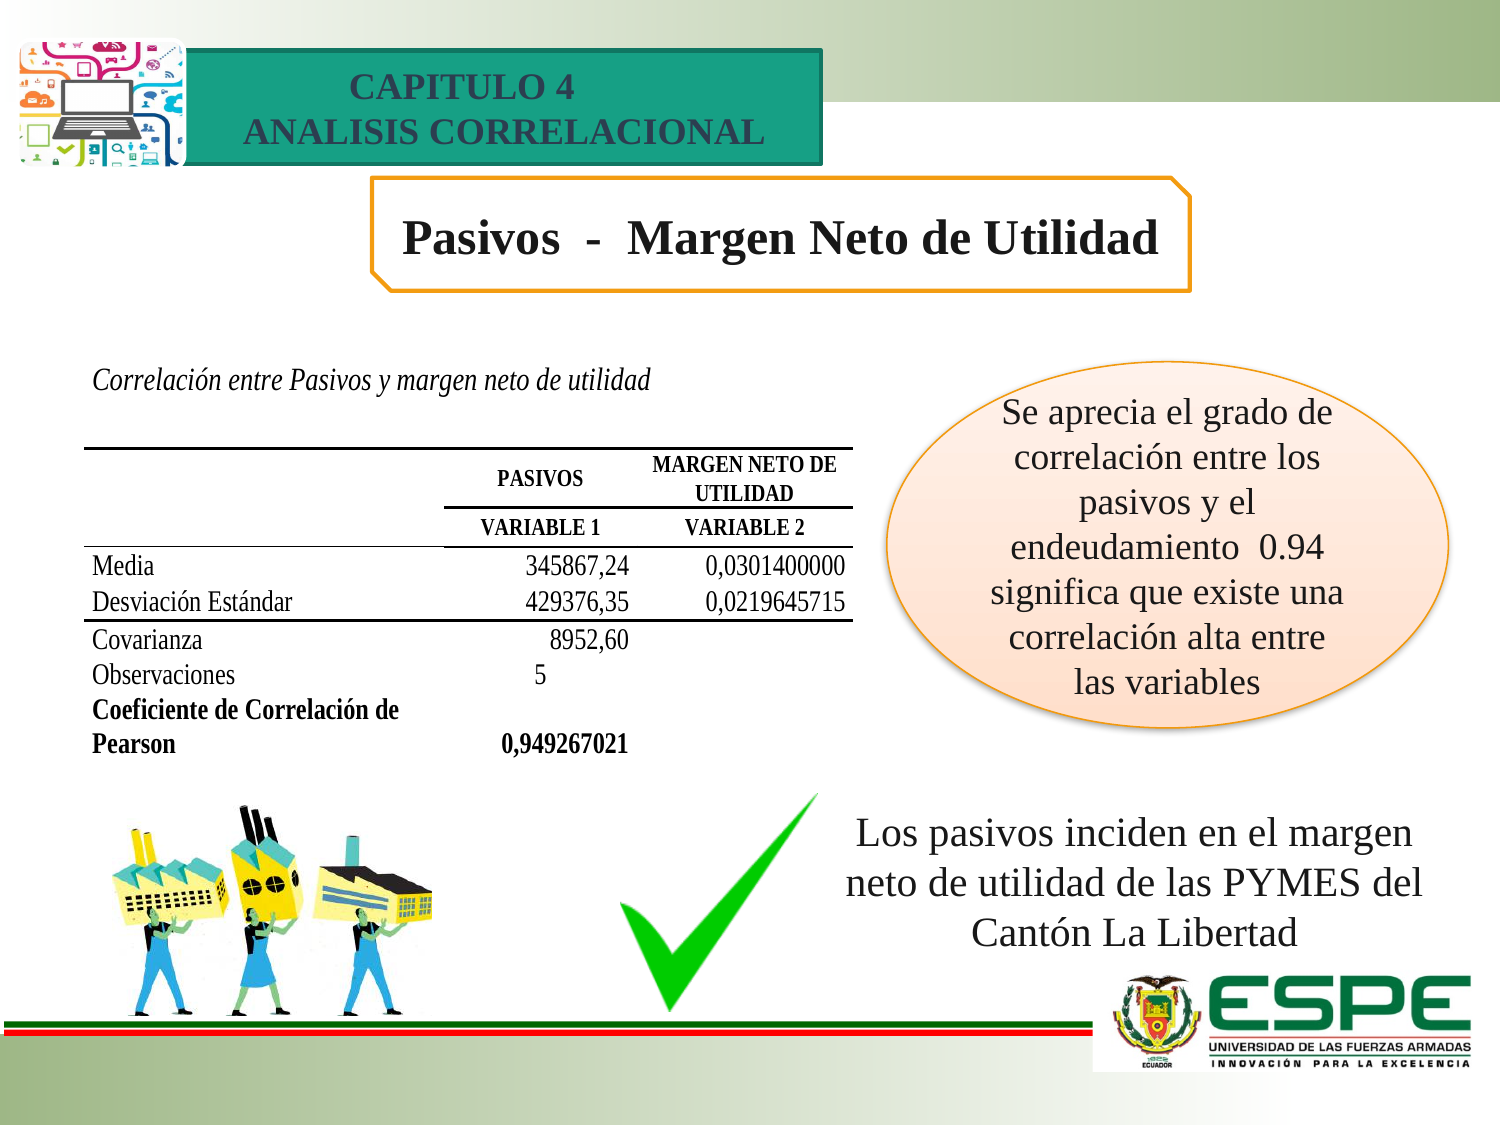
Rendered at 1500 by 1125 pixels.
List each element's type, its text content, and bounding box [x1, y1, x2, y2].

text_box Los pasivos inciden en el margen neto de utilidad de las PYMES del Cantón La Libertad [823, 797, 1449, 962]
picture [1092, 968, 1495, 1072]
text_box Pasivos - Margen Neto de Utilidad [369, 175, 1192, 293]
text_box CAPITULO 4 ANALISIS CORRELACIONAL [183, 48, 823, 166]
text_box [15, 37, 187, 171]
text_box Se aprecia el grado de correlación entre los pasivos y el endeudamiento 0.94 significa que existe una correlación alta entre las variables [1096, 360, 1450, 729]
picture [76, 357, 1093, 1016]
